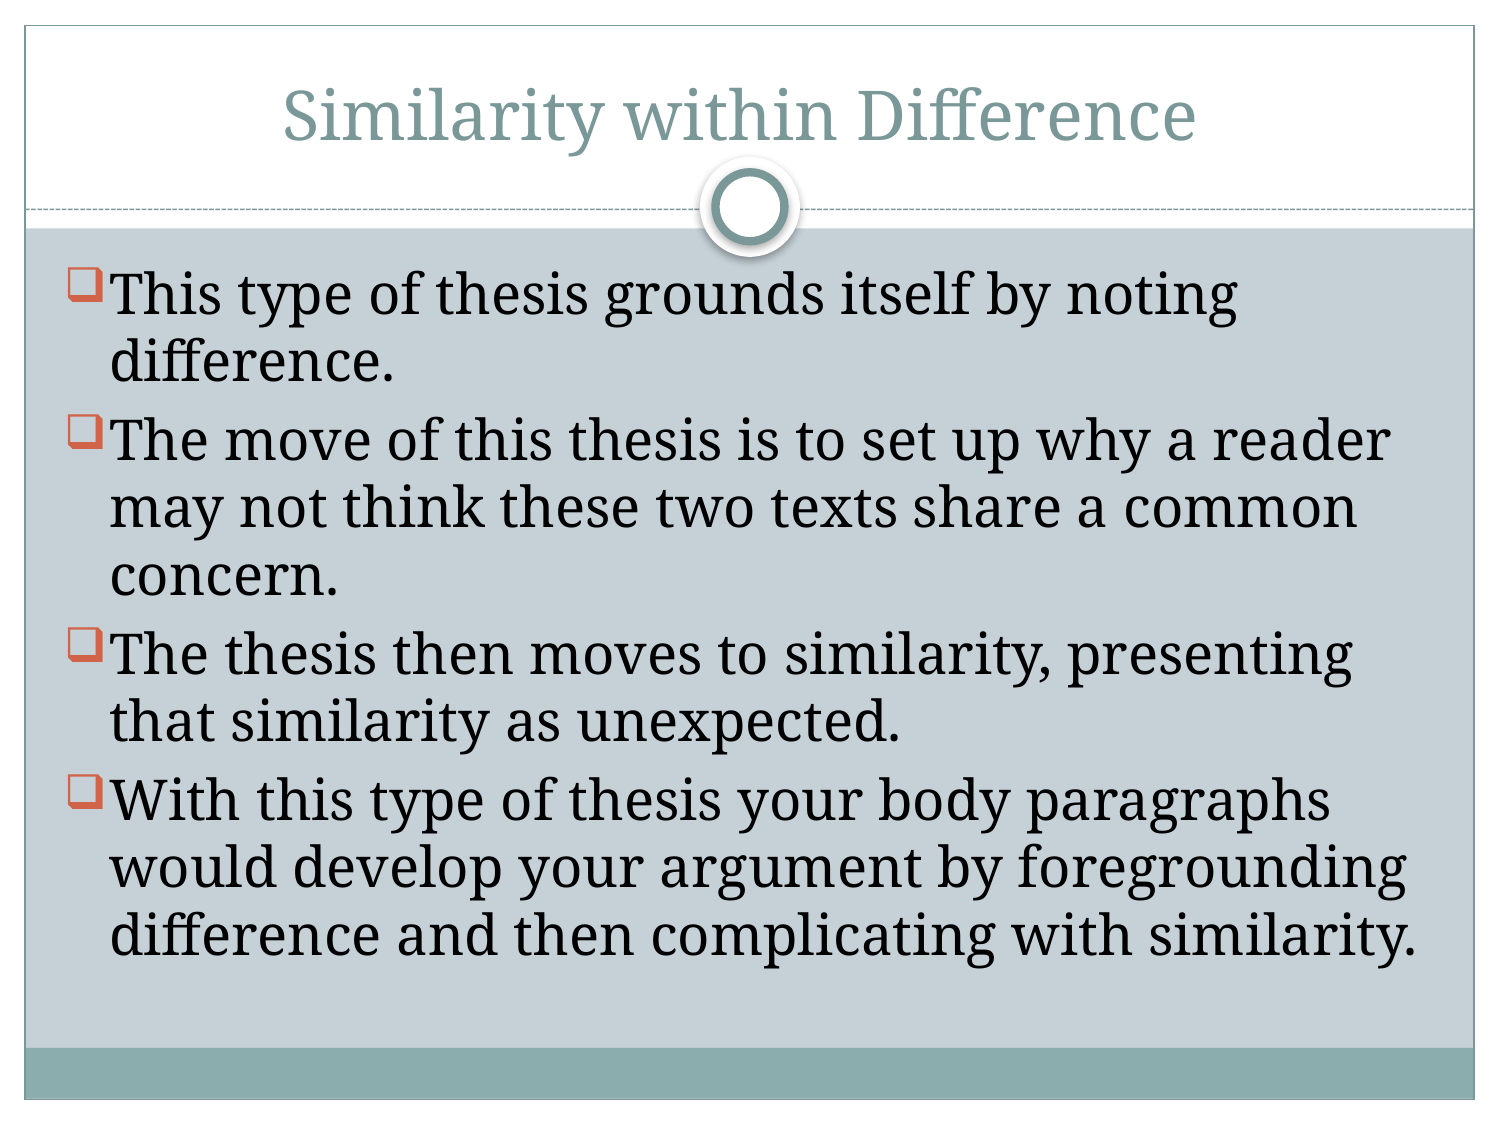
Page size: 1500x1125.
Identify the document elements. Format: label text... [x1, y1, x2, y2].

list This type of thesis grounds itself by noting difference. The move of this thesis is to set up why a reader may not think these two texts share a common concern. The thesis then moves to similarity, presenting that similarity as unexpected. With this type of thesis your body paragraphs would develop your argument by foregrounding difference and then complicating with similarity. [49, 250, 1445, 1001]
title Similarity within Difference [49, 37, 1450, 162]
